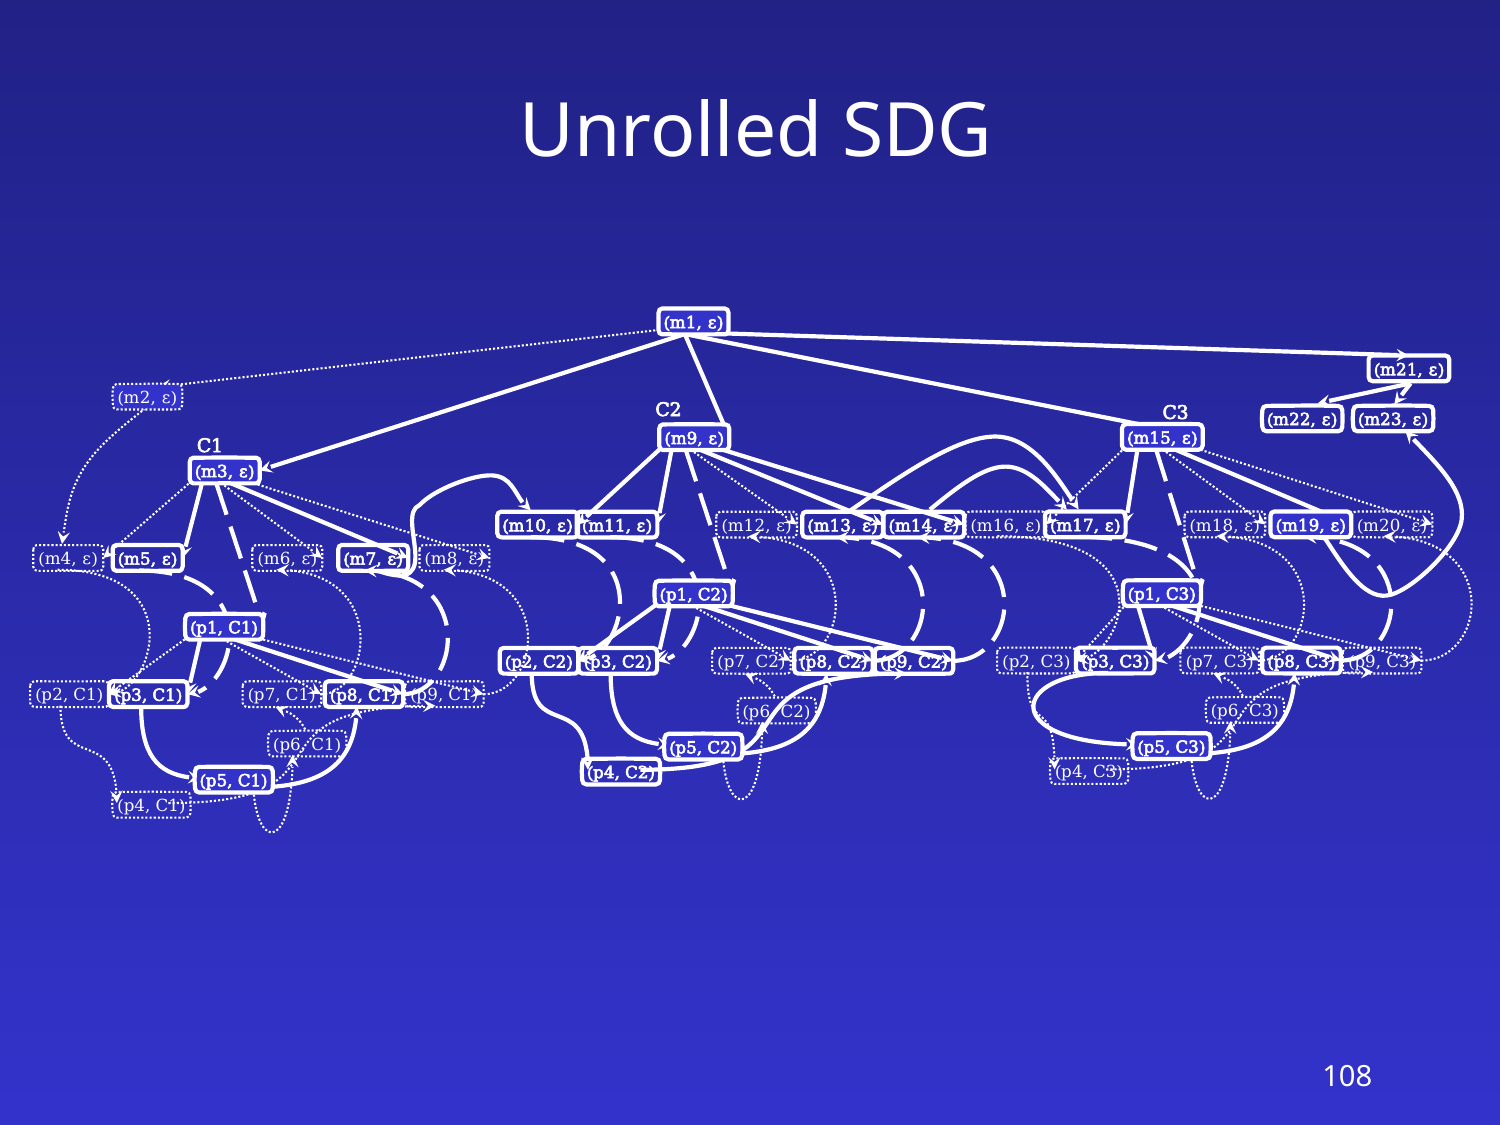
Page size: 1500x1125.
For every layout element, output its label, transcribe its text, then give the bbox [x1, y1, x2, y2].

title Unrolled SDG [62, 70, 1450, 184]
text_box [34, 305, 1466, 819]
slide_number 108 [1074, 1050, 1388, 1125]
